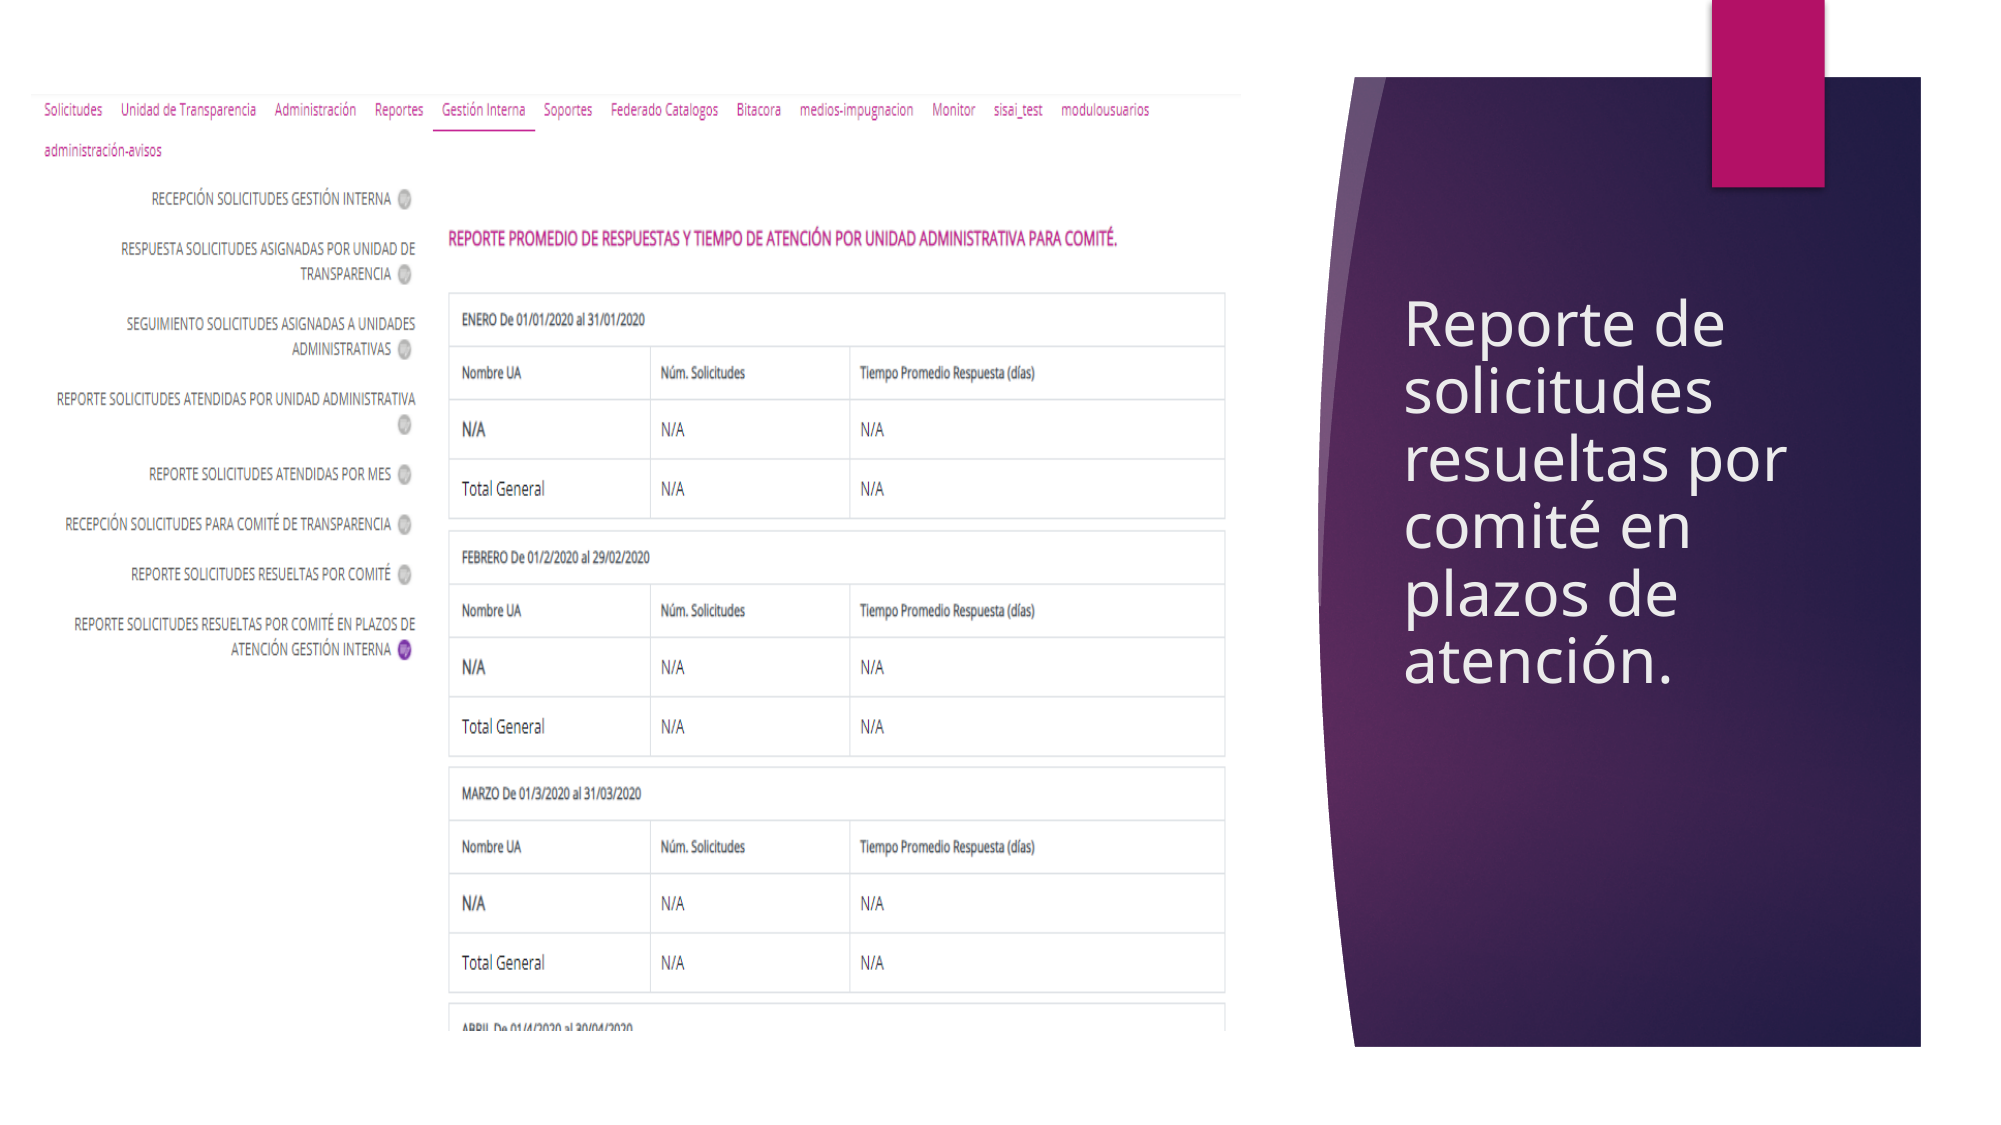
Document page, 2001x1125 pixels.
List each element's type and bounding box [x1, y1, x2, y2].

text_box [0, 0, 2000, 1125]
picture [30, 94, 1242, 1031]
text_box [69, 62, 1389, 1060]
